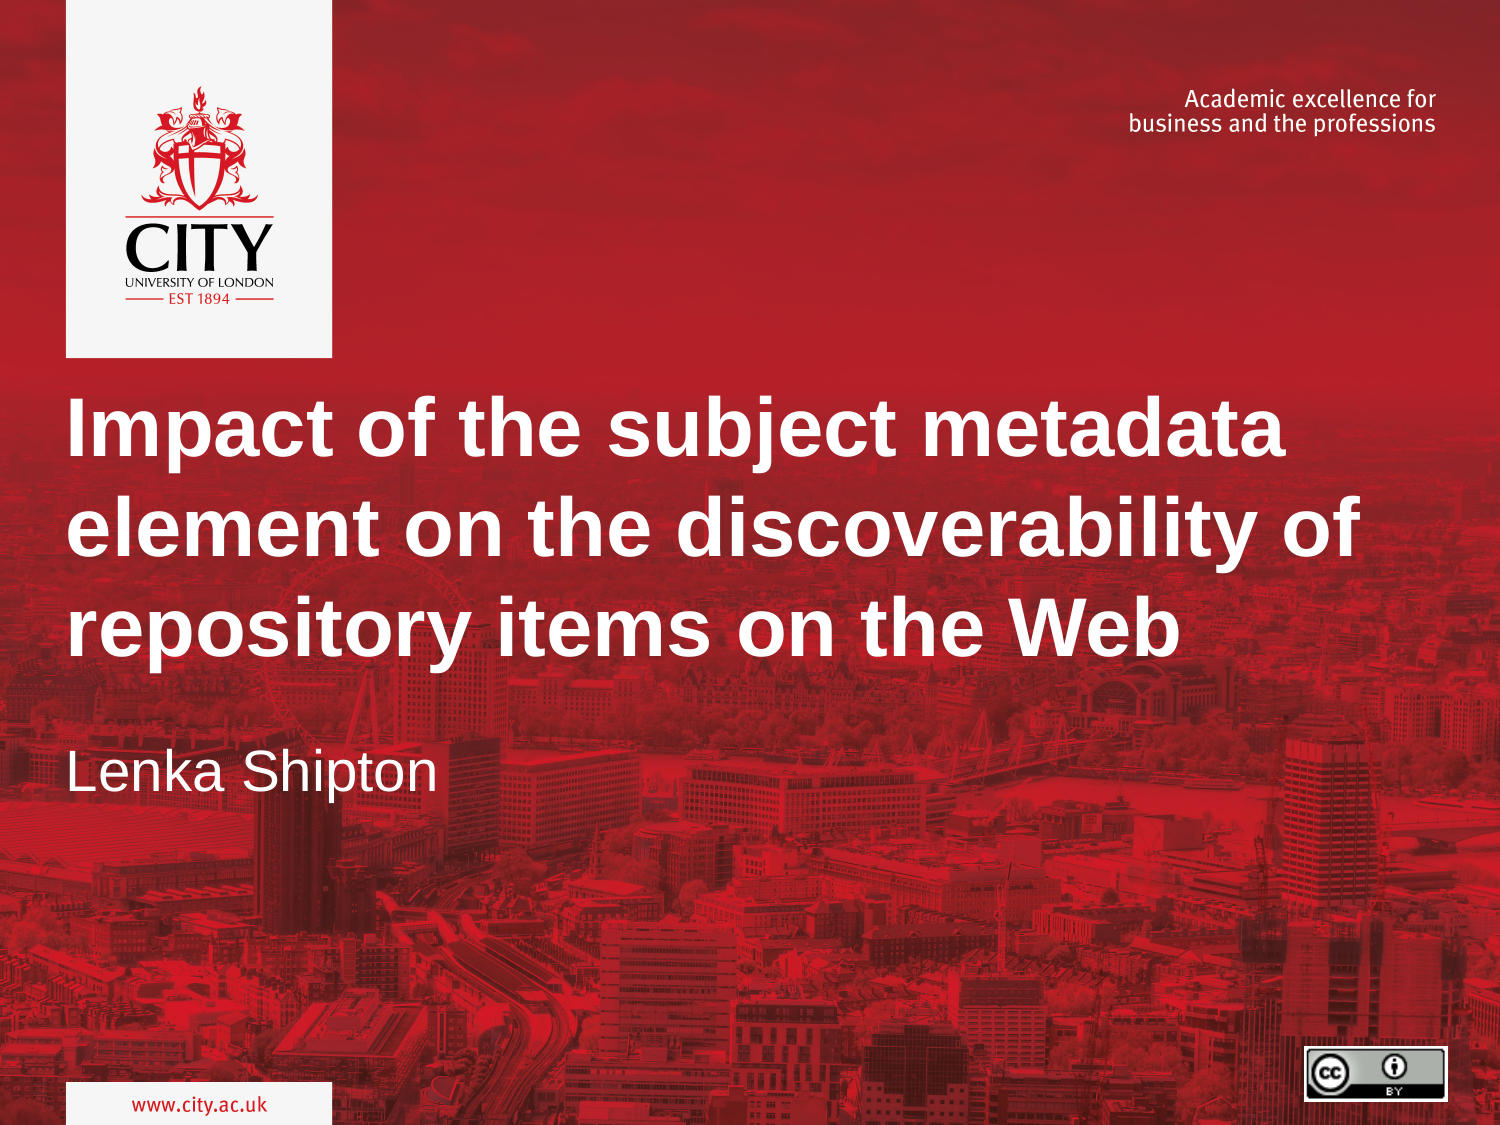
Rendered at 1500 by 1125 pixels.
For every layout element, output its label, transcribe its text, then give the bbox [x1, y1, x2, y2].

list Lenka Shipton [65, 733, 1448, 825]
picture [0, 0, 1500, 1125]
title Impact of the subject metadata element on the discoverability of repository items on the Web [65, 373, 1448, 705]
